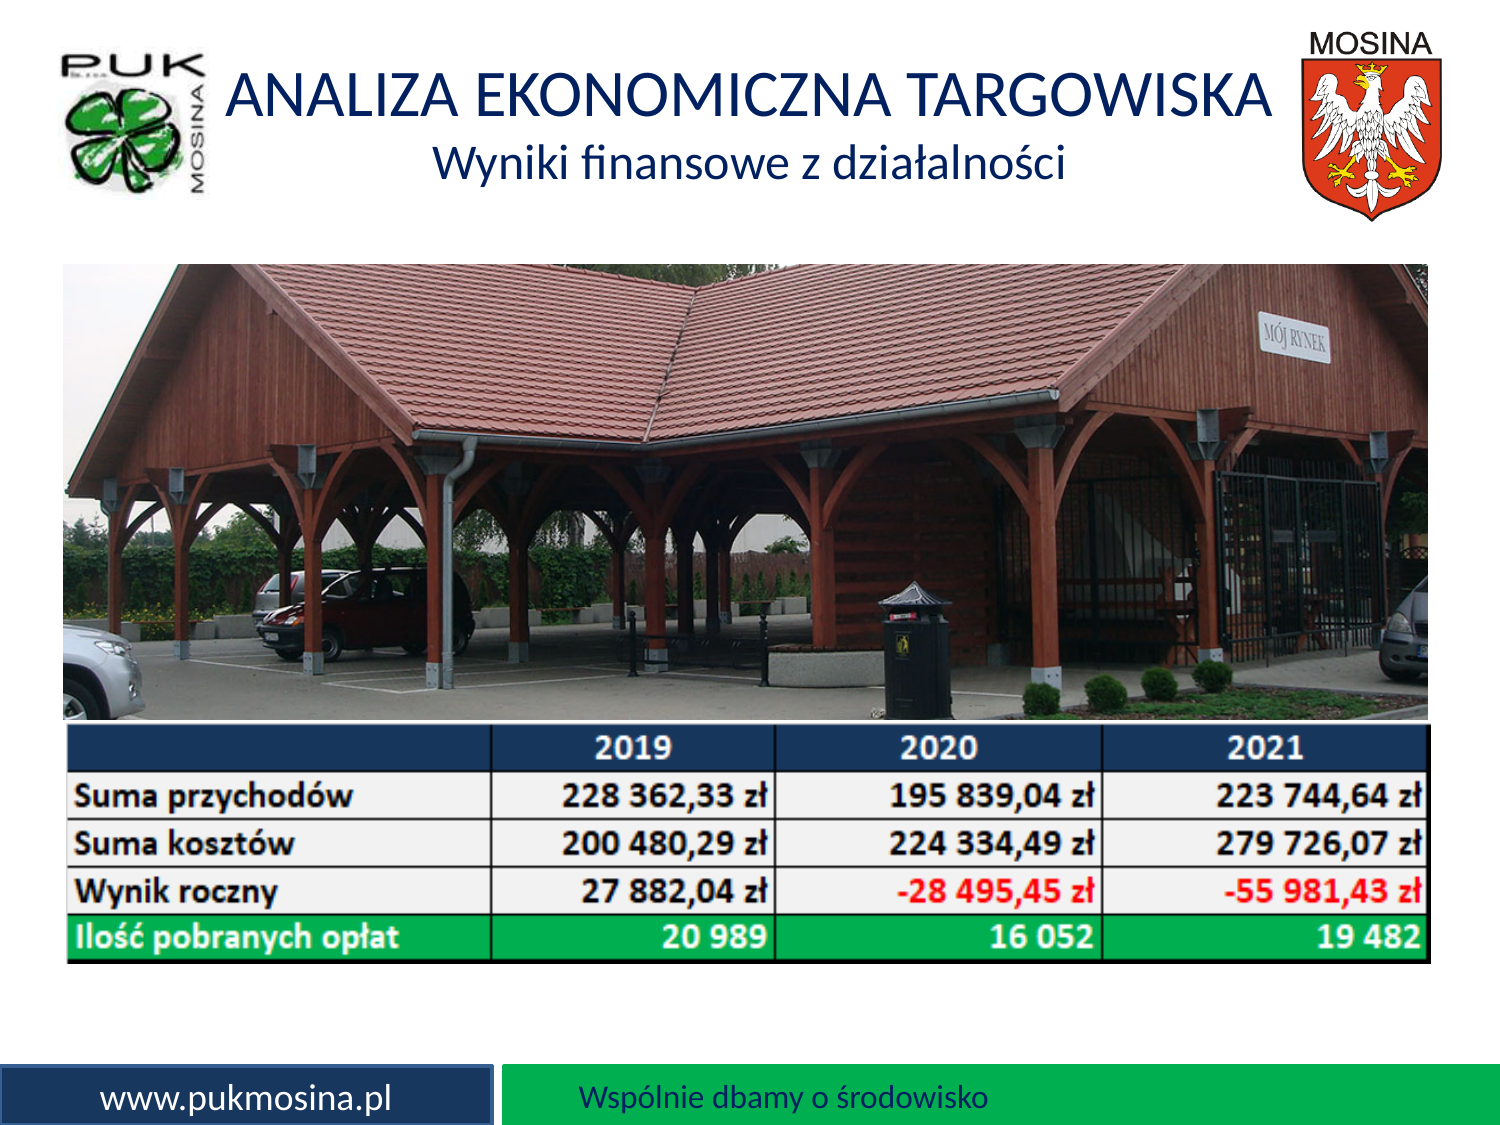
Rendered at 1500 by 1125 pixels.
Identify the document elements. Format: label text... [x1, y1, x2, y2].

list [58, 46, 212, 200]
text_box www.pukmosina.pl [0, 1064, 494, 1125]
picture [66, 723, 1431, 965]
text_box Wspólnie dbamy o środowisko [502, 1064, 1500, 1125]
picture [1301, 24, 1442, 222]
picture [63, 264, 1428, 720]
title ANALIZA EKONOMICZNA TARGOWISKA Wyniki finansowe z działalności [57, 79, 1296, 220]
